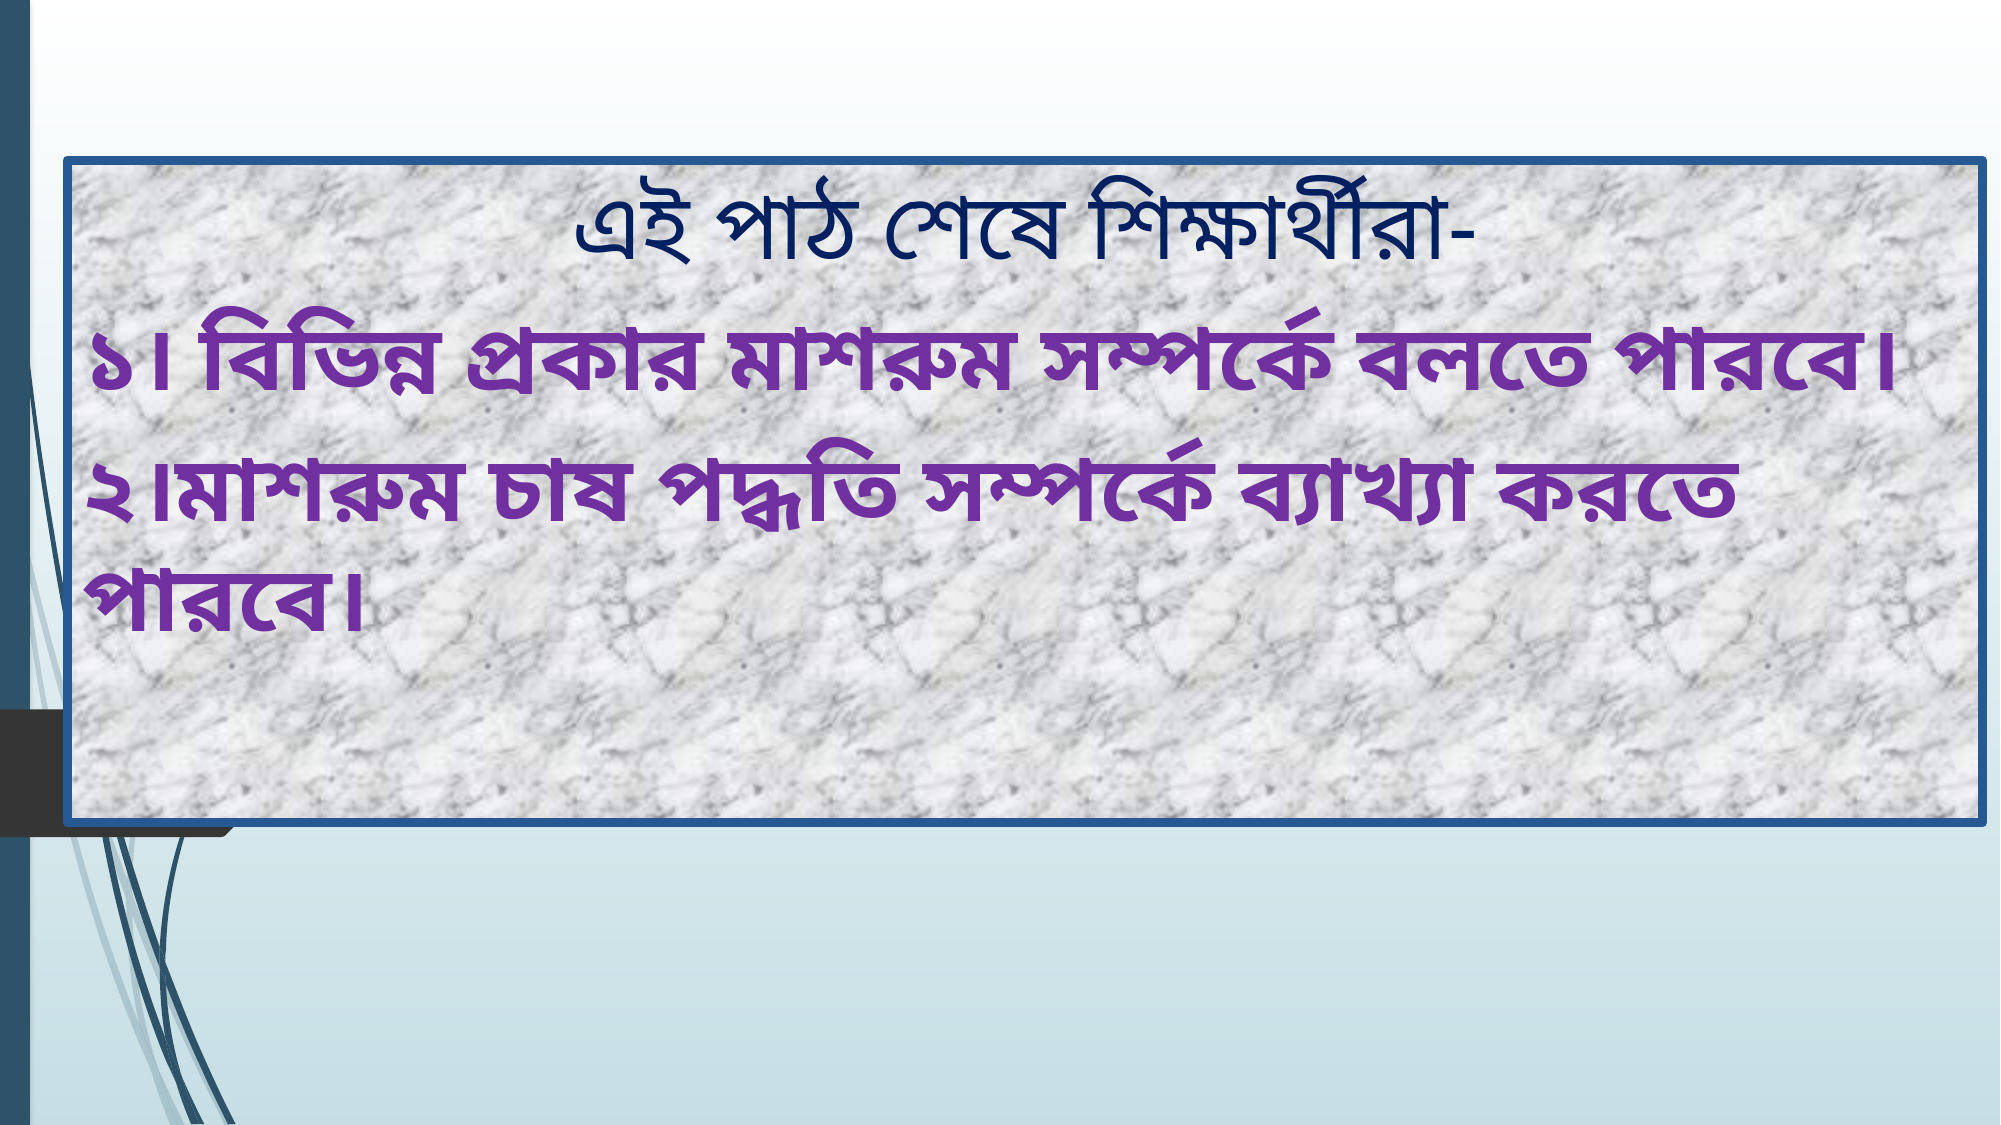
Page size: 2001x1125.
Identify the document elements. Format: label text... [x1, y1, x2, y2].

subtitle এই পাঠ শেষে শিক্ষার্থীরা- ১। বিভিন্ন প্রকার মাশরুম সম্পর্কে বলতে পারবে। ২।মাশরুম চাষ পদ্ধতি সম্পর্কে ব্যাখ্যা করতে পারবে। [66, 159, 1984, 824]
